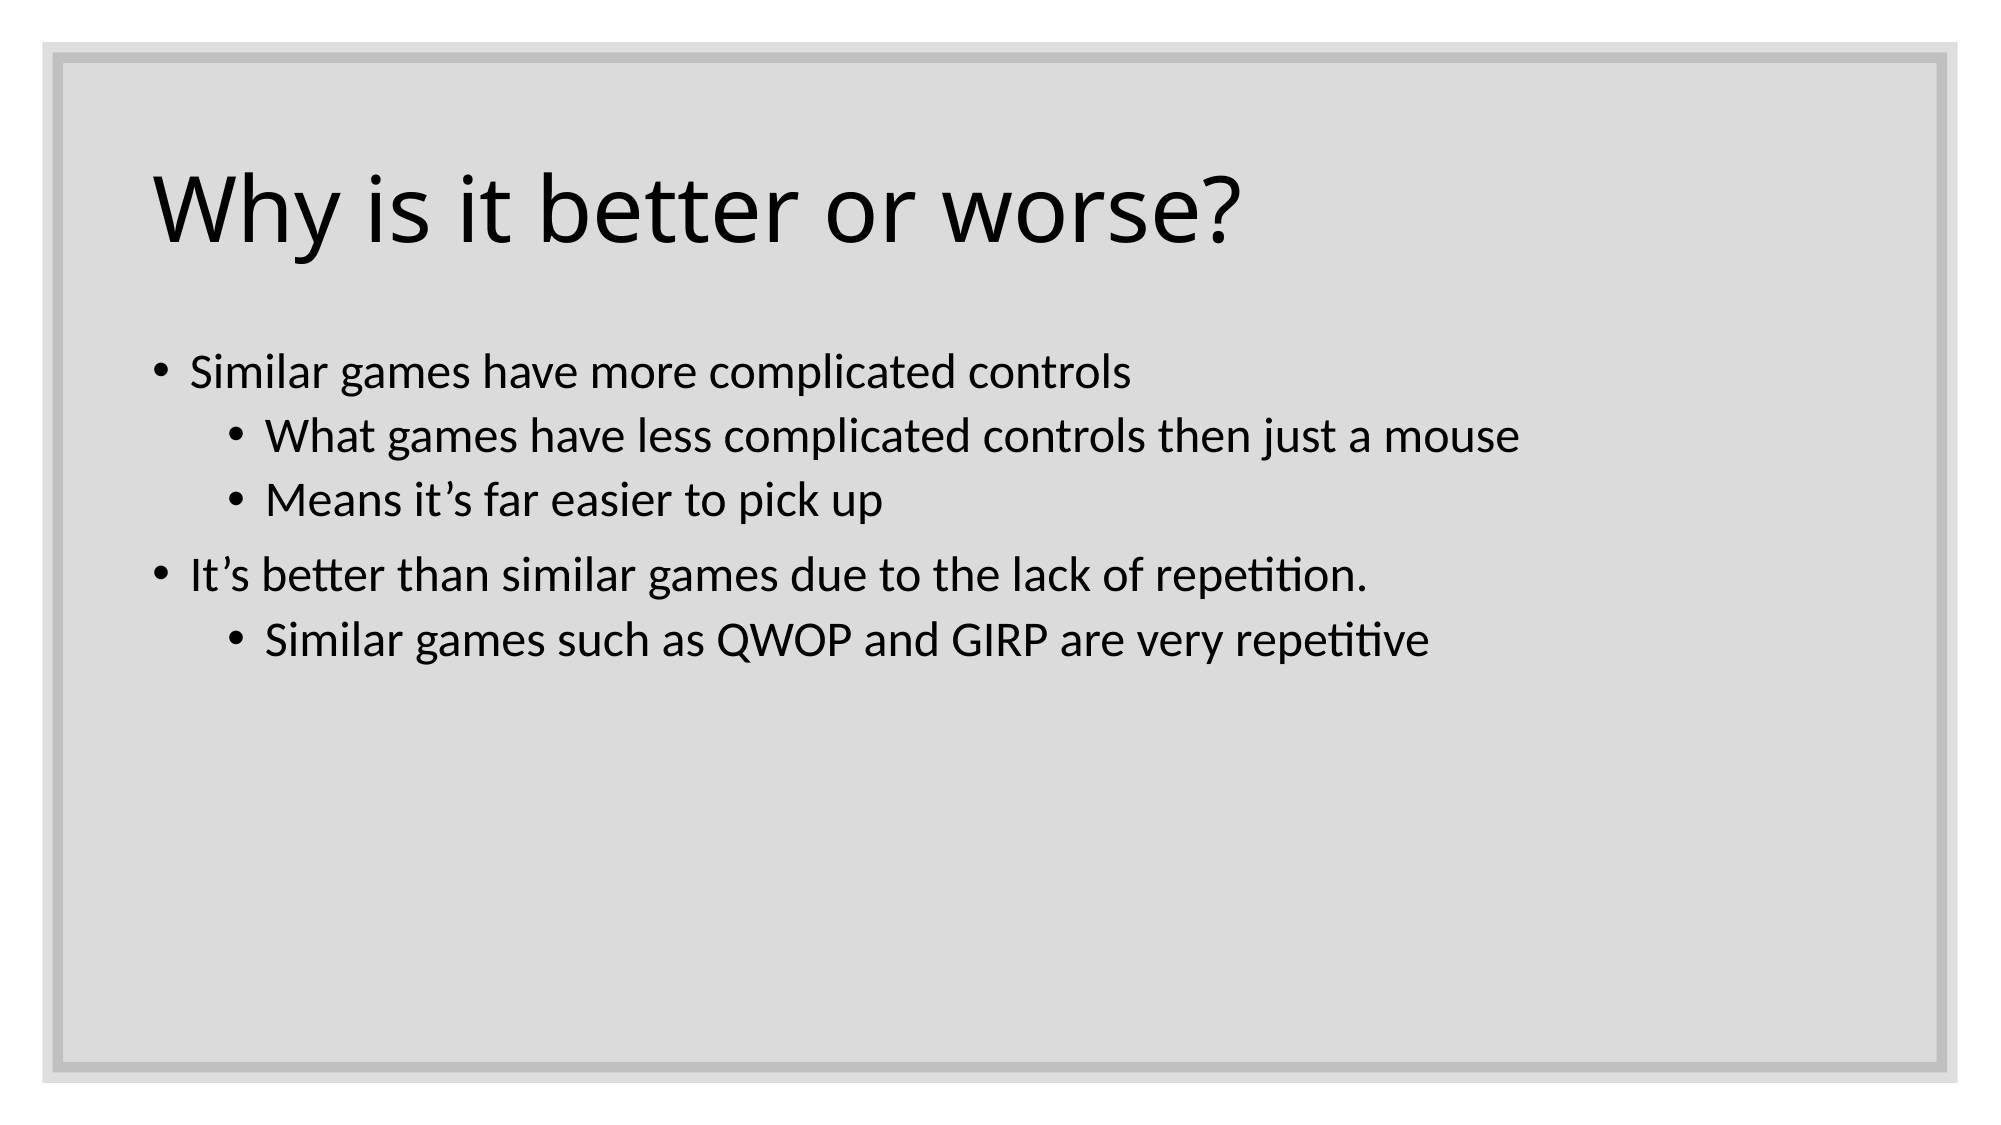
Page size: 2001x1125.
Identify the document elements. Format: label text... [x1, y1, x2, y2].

text_box [52, 51, 1948, 1073]
title Why is it better or worse? [137, 103, 1863, 322]
list Similar games have more complicated controls What games have less complicated controls then just a mouse Means it’s far easier to pick up It’s better than similar games due to the lack of repetition. Similar games such as QWOP and GIRP are very repetitive [137, 337, 1863, 973]
